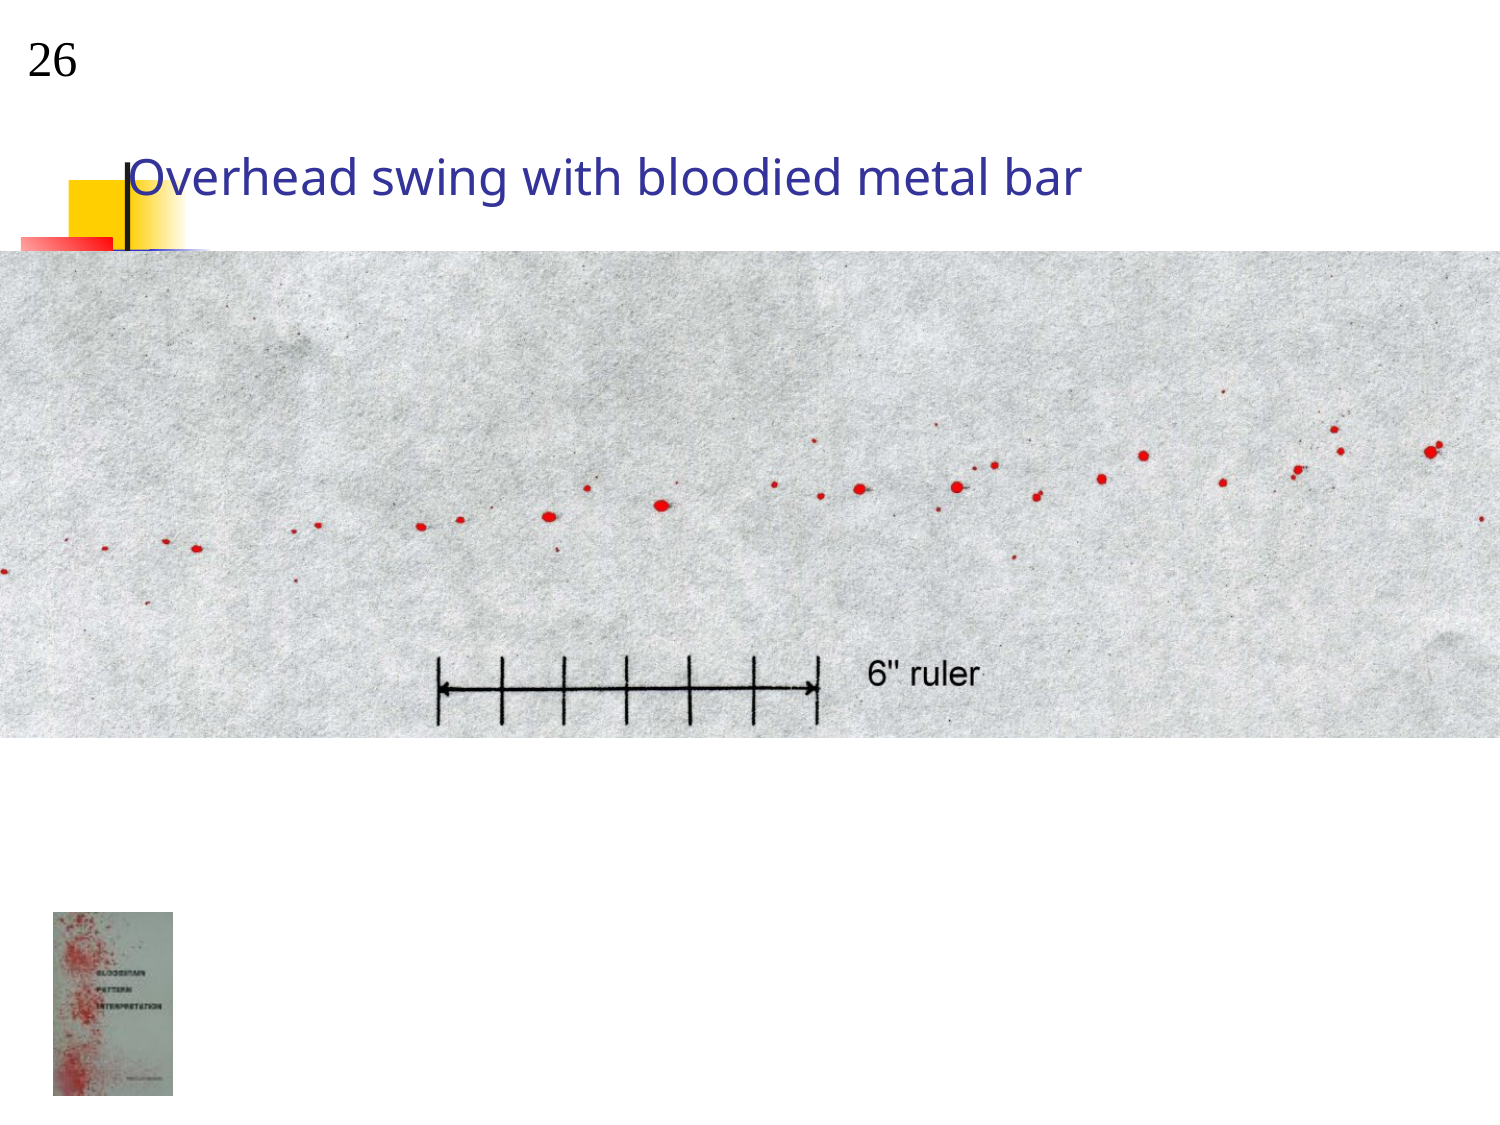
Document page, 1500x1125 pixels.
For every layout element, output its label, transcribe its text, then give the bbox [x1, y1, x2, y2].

title Overhead swing with bloodied metal bar [112, 24, 1388, 213]
picture [0, 251, 1500, 738]
text_box 26 [12, 19, 93, 95]
picture [53, 912, 174, 1096]
